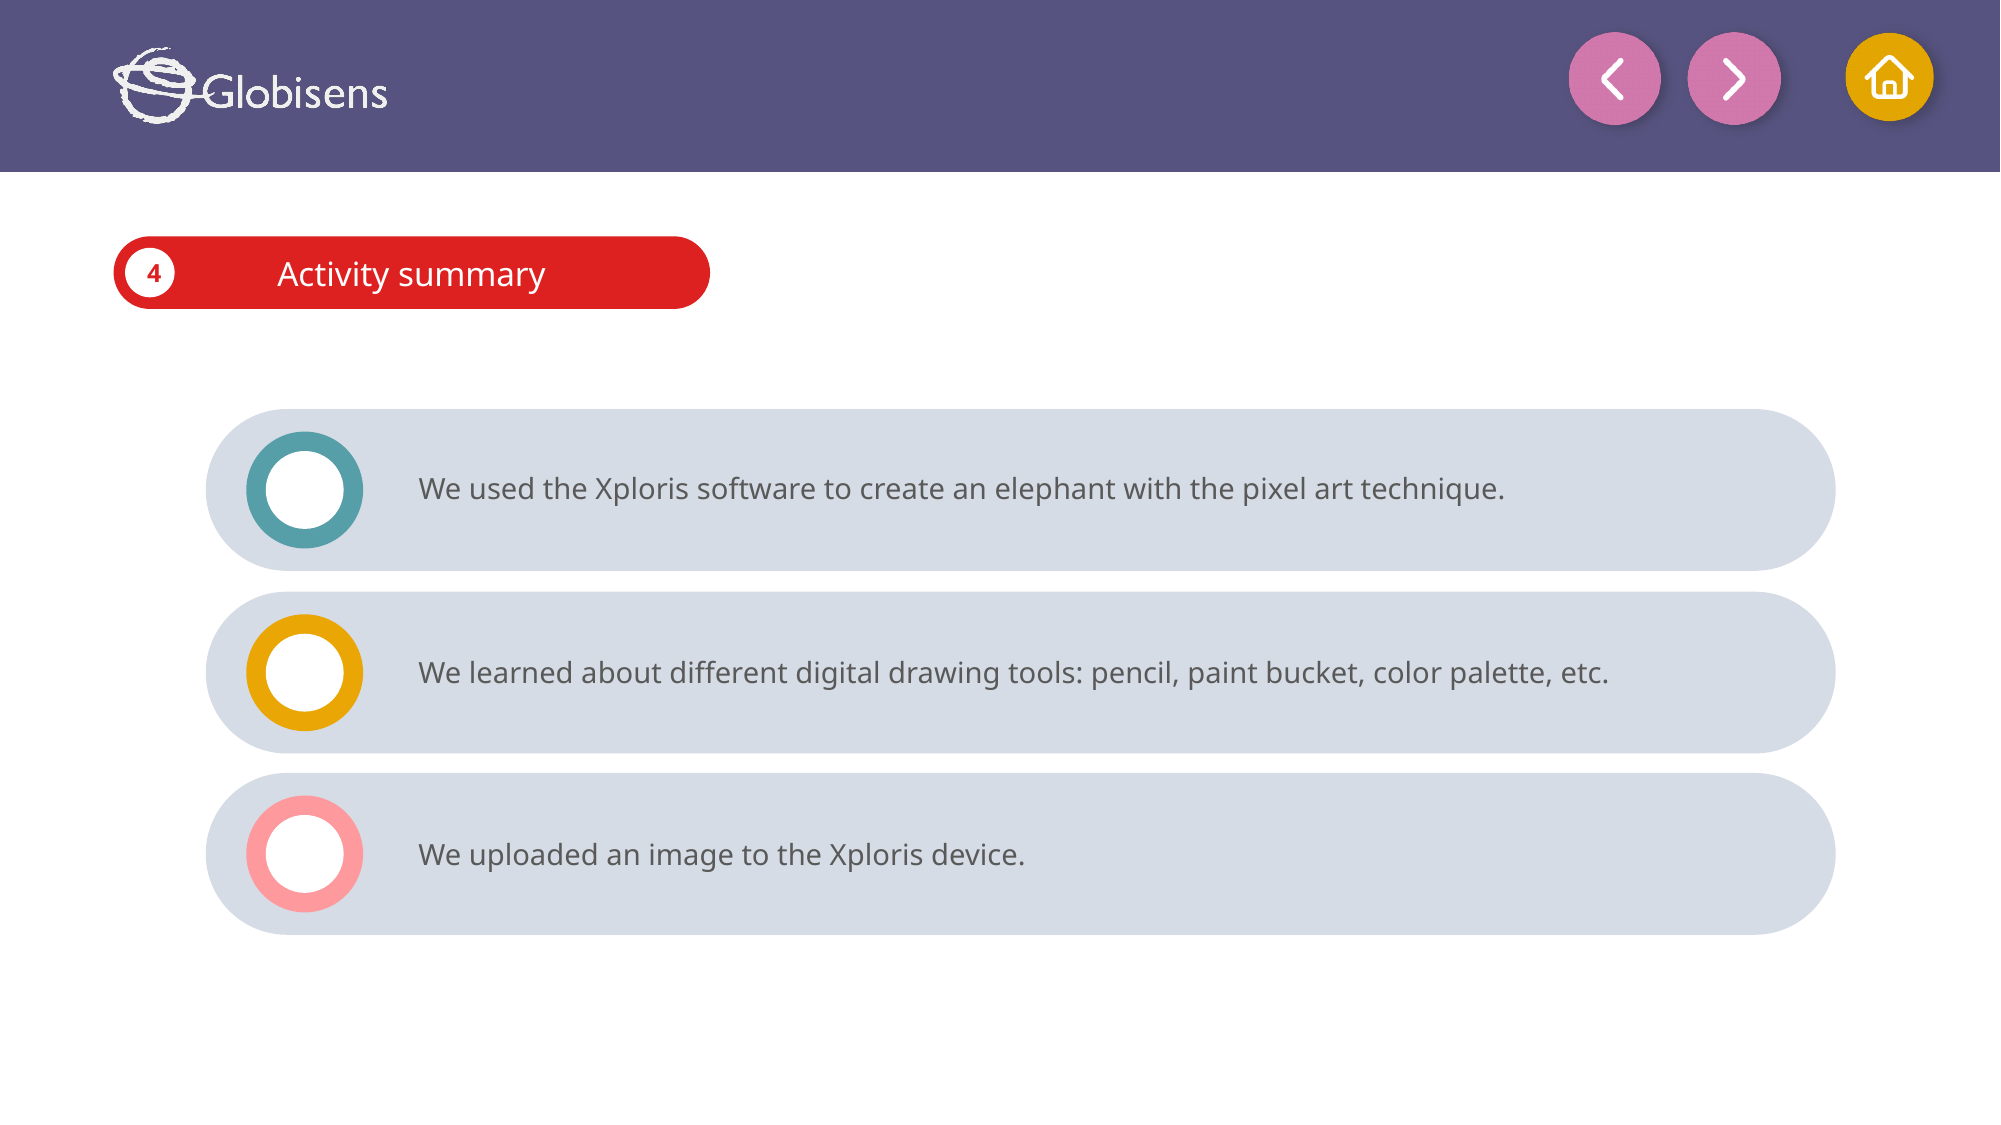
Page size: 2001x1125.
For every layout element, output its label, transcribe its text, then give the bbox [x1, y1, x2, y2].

text_box [204, 771, 1837, 936]
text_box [246, 614, 364, 732]
text_box [204, 407, 1837, 572]
text_box We learned about different digital drawing tools: pencil, paint bucket, color palette, etc. [403, 647, 1835, 698]
list We used the Xploris software to create an elephant with the pixel art technique. [403, 431, 1777, 549]
picture [1559, 19, 1801, 142]
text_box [113, 236, 711, 309]
text_box [204, 590, 1833, 755]
text_box We uploaded an image to the Xploris device. [403, 828, 1795, 879]
text_box [0, 0, 2000, 173]
picture [1834, 18, 1958, 142]
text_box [246, 431, 364, 549]
picture [113, 47, 387, 124]
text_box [246, 795, 364, 913]
